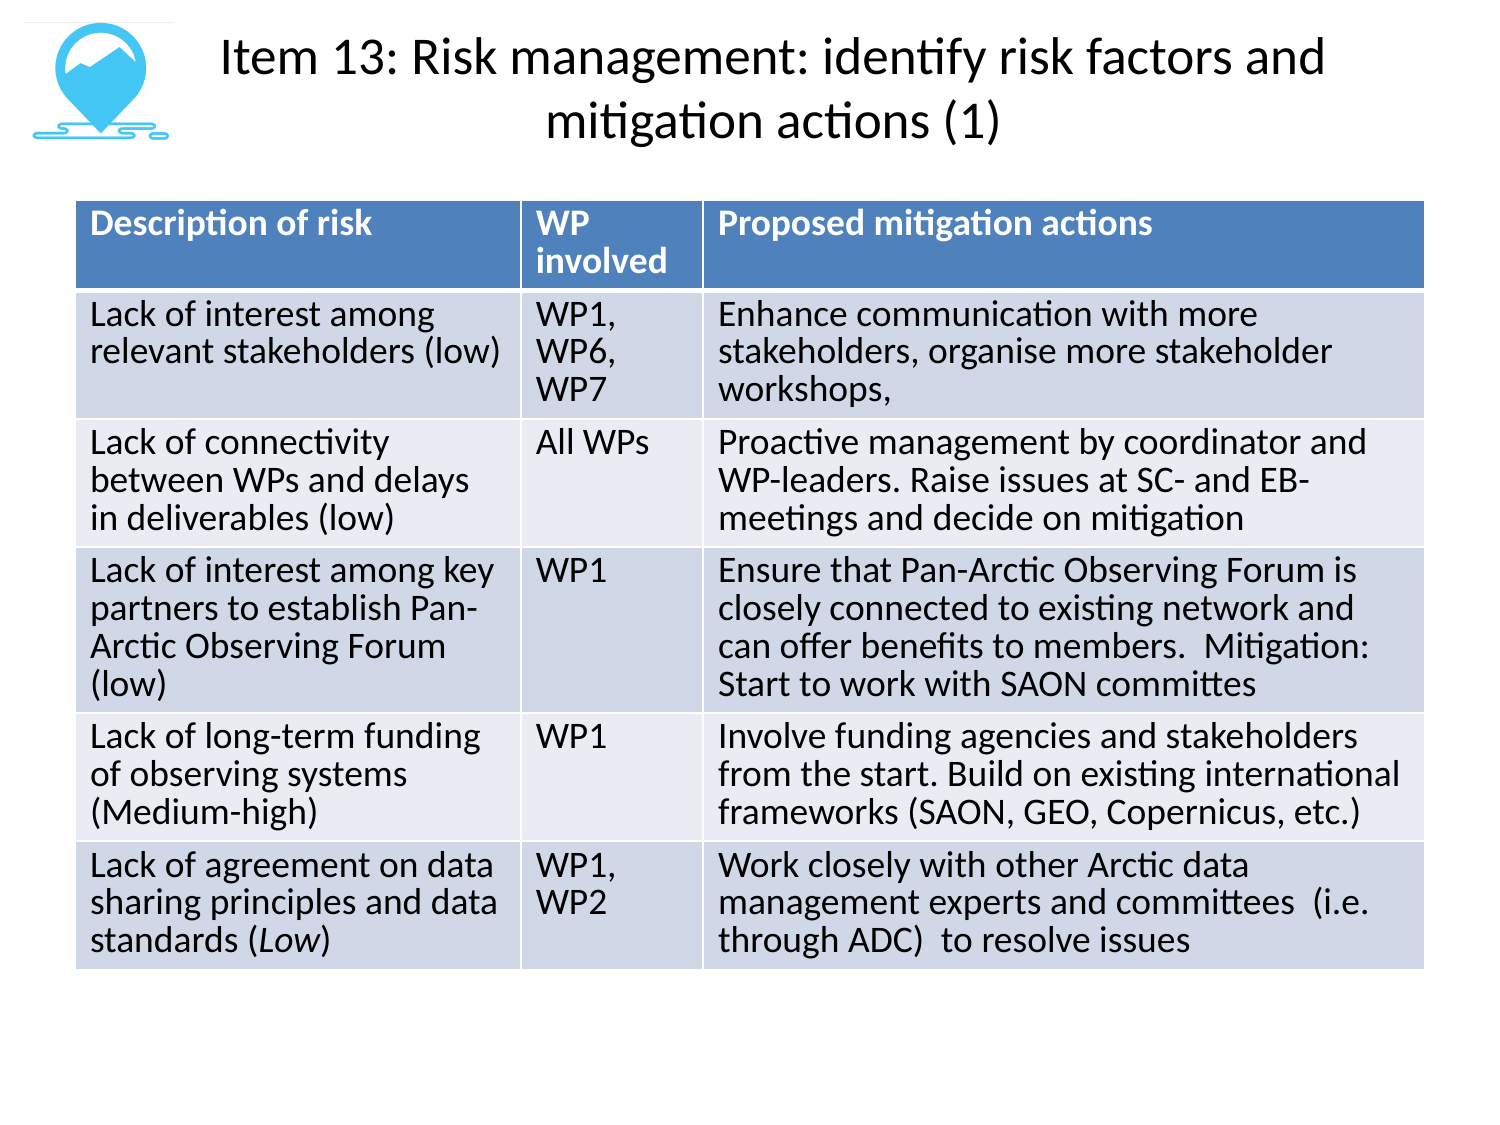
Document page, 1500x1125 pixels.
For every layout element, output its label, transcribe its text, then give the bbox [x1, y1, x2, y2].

table_cell Lack of agreement on data sharing principles and data standards (Low) [76, 842, 520, 969]
table_cell Lack of connectivity between WPs and delays in deliverables (low) [76, 420, 520, 546]
table_cell Enhance communication with more stakeholders, organise more stakeholder workshops, [704, 293, 1424, 418]
table_cell Involve funding agencies and stakeholders from the start. Build on existing international frameworks (SAON, GEO, Copernicus, etc.) [704, 714, 1424, 840]
table_cell Lack of interest among key partners to establish Pan-Arctic Observing Forum (low) [76, 548, 520, 712]
table_cell WP1 [522, 548, 702, 712]
table_header WP involved [522, 201, 702, 288]
table_cell WP1, WP6, WP7 [522, 293, 702, 418]
table_header Proposed mitigation actions [704, 201, 1424, 288]
table_cell Lack of interest among relevant stakeholders (low) [76, 293, 520, 418]
table_cell WP1, WP2 [522, 842, 702, 969]
table_header Description of risk [76, 201, 520, 288]
title Item 13: Risk management: identify risk factors and mitigation actions (1) [122, 13, 1425, 158]
table_cell All WPs [522, 420, 702, 546]
table_cell Lack of long-term funding of observing systems (Medium-high) [76, 714, 520, 840]
picture [24, 22, 122, 144]
table_cell Proactive management by coordinator and WP-leaders. Raise issues at SC- and EB-meetings and decide on mitigation [704, 420, 1424, 546]
table_cell Ensure that Pan-Arctic Observing Forum is closely connected to existing network and can offer benefits to members. Mitigation: Start to work with SAON committes [704, 548, 1424, 712]
table_cell Work closely with other Arctic data management experts and committees (i.e. through ADC) to resolve issues [704, 842, 1424, 969]
table_cell WP1 [522, 714, 702, 840]
